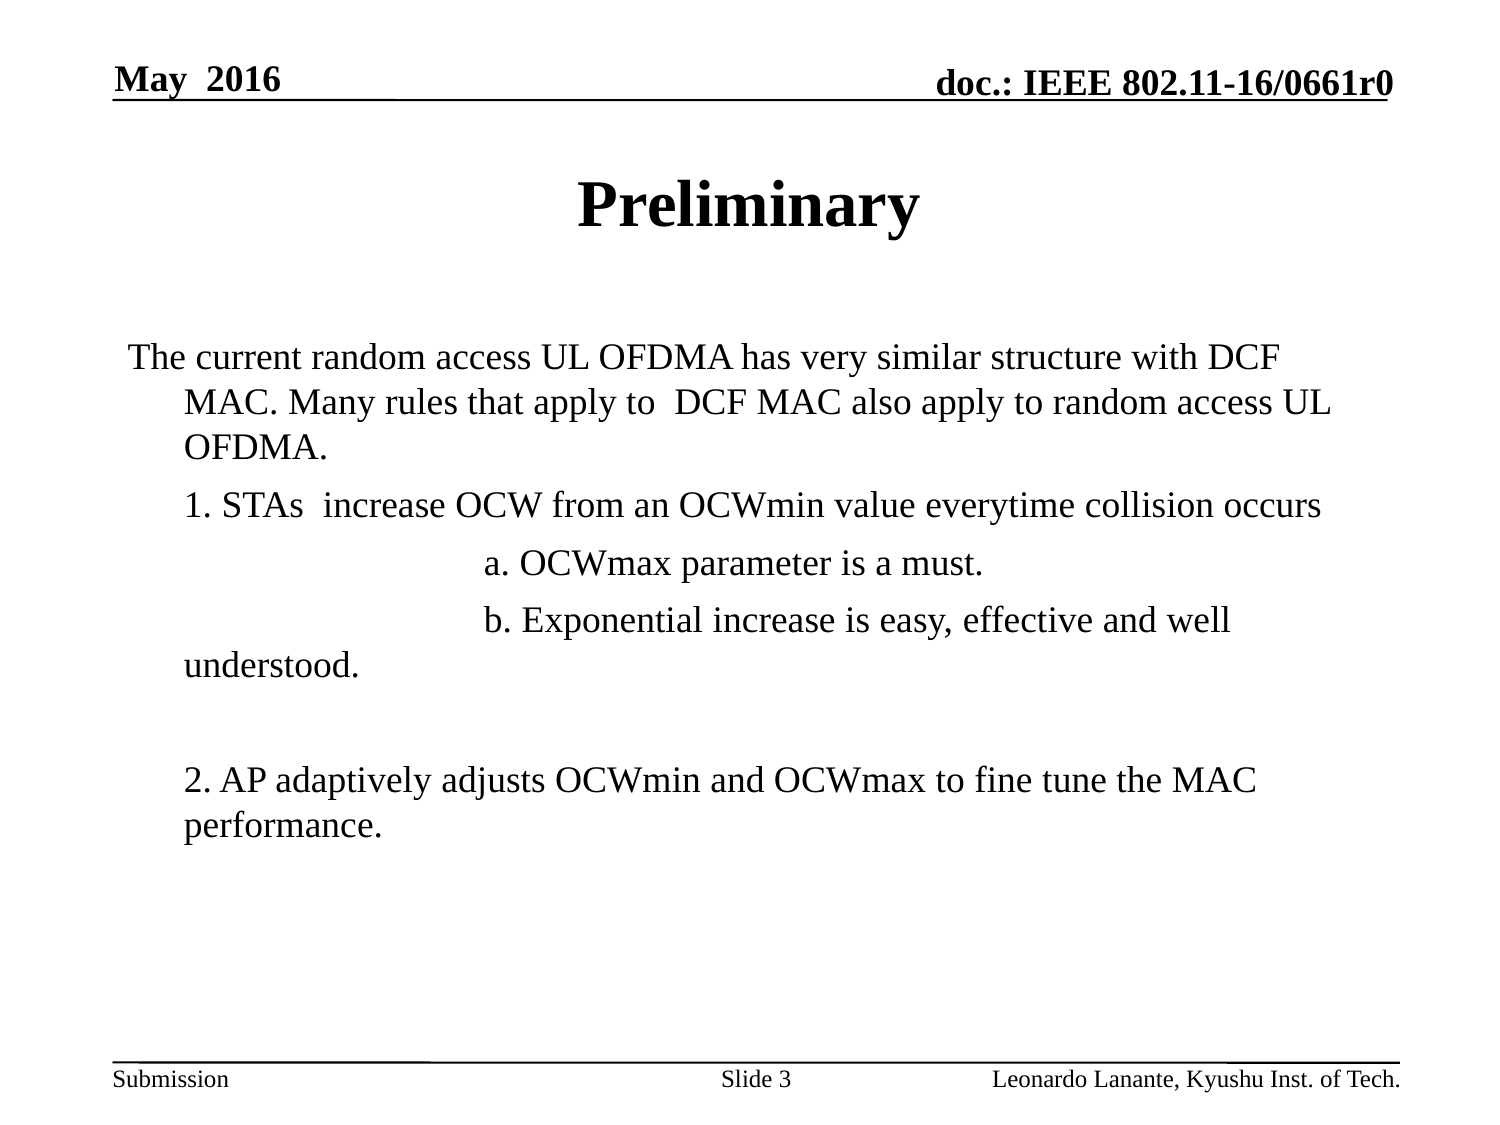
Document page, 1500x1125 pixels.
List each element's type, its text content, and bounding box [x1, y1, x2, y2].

title Preliminary [112, 112, 1388, 288]
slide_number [114, 54, 423, 100]
slide_number Slide 3 [712, 1061, 800, 1123]
footer Leonardo Lanante, Kyushu Inst. of Tech. [878, 1061, 1402, 1093]
list The current random access UL OFDMA has very similar structure with DCF MAC. Many rules that apply to DCF MAC also apply to random access UL OFDMA. 1. STAs increase OCW from an OCWmin value everytime collision occurs a. OCWmax parameter is a must. b. Exponential increase is easy, effective and well understood. 2. AP adaptively adjusts OCWmin and OCWmax to fine tune the MAC performance. [112, 324, 1388, 1000]
